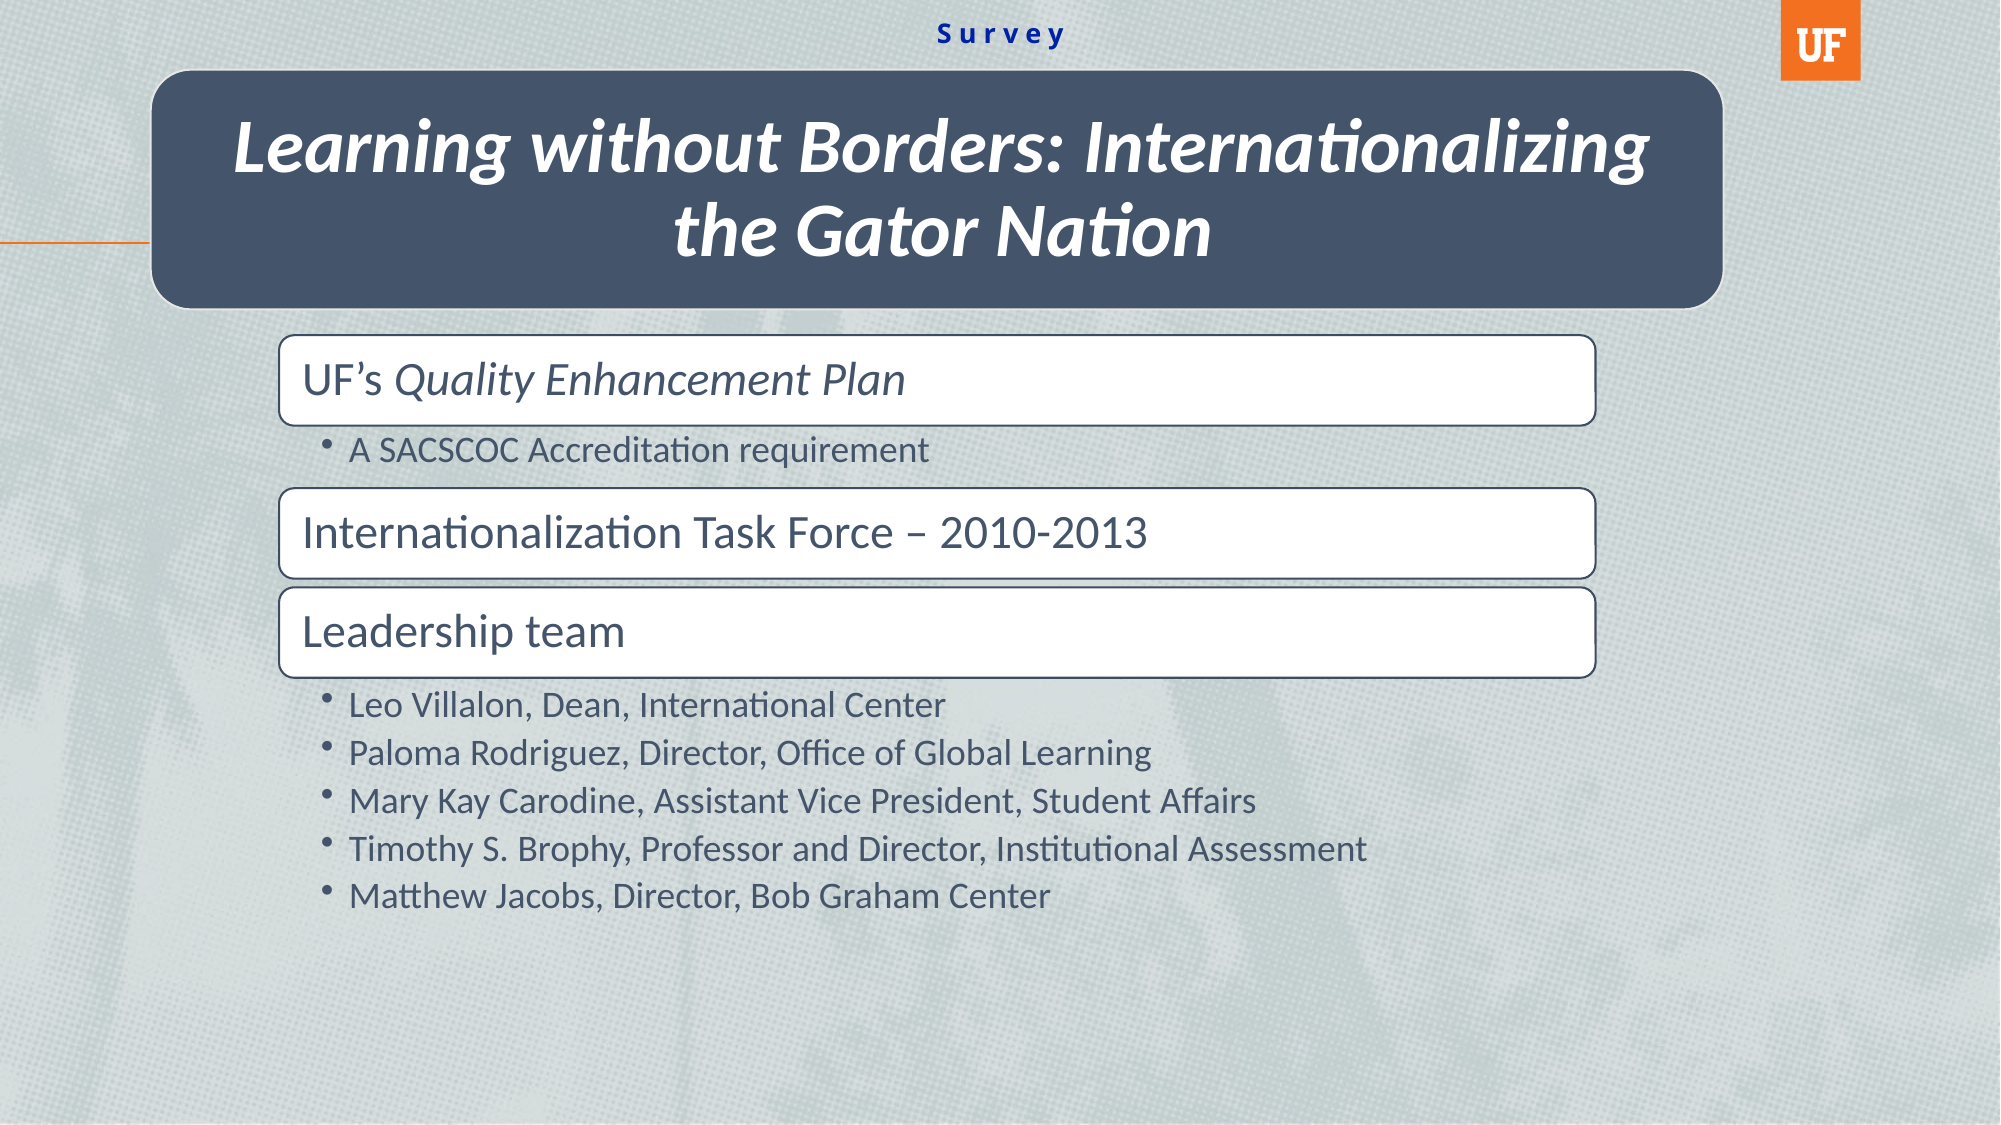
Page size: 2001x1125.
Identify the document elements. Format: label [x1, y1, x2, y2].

picture [0, 0, 2000, 1125]
text_box [150, 69, 1724, 310]
text_box [279, 332, 1596, 1008]
